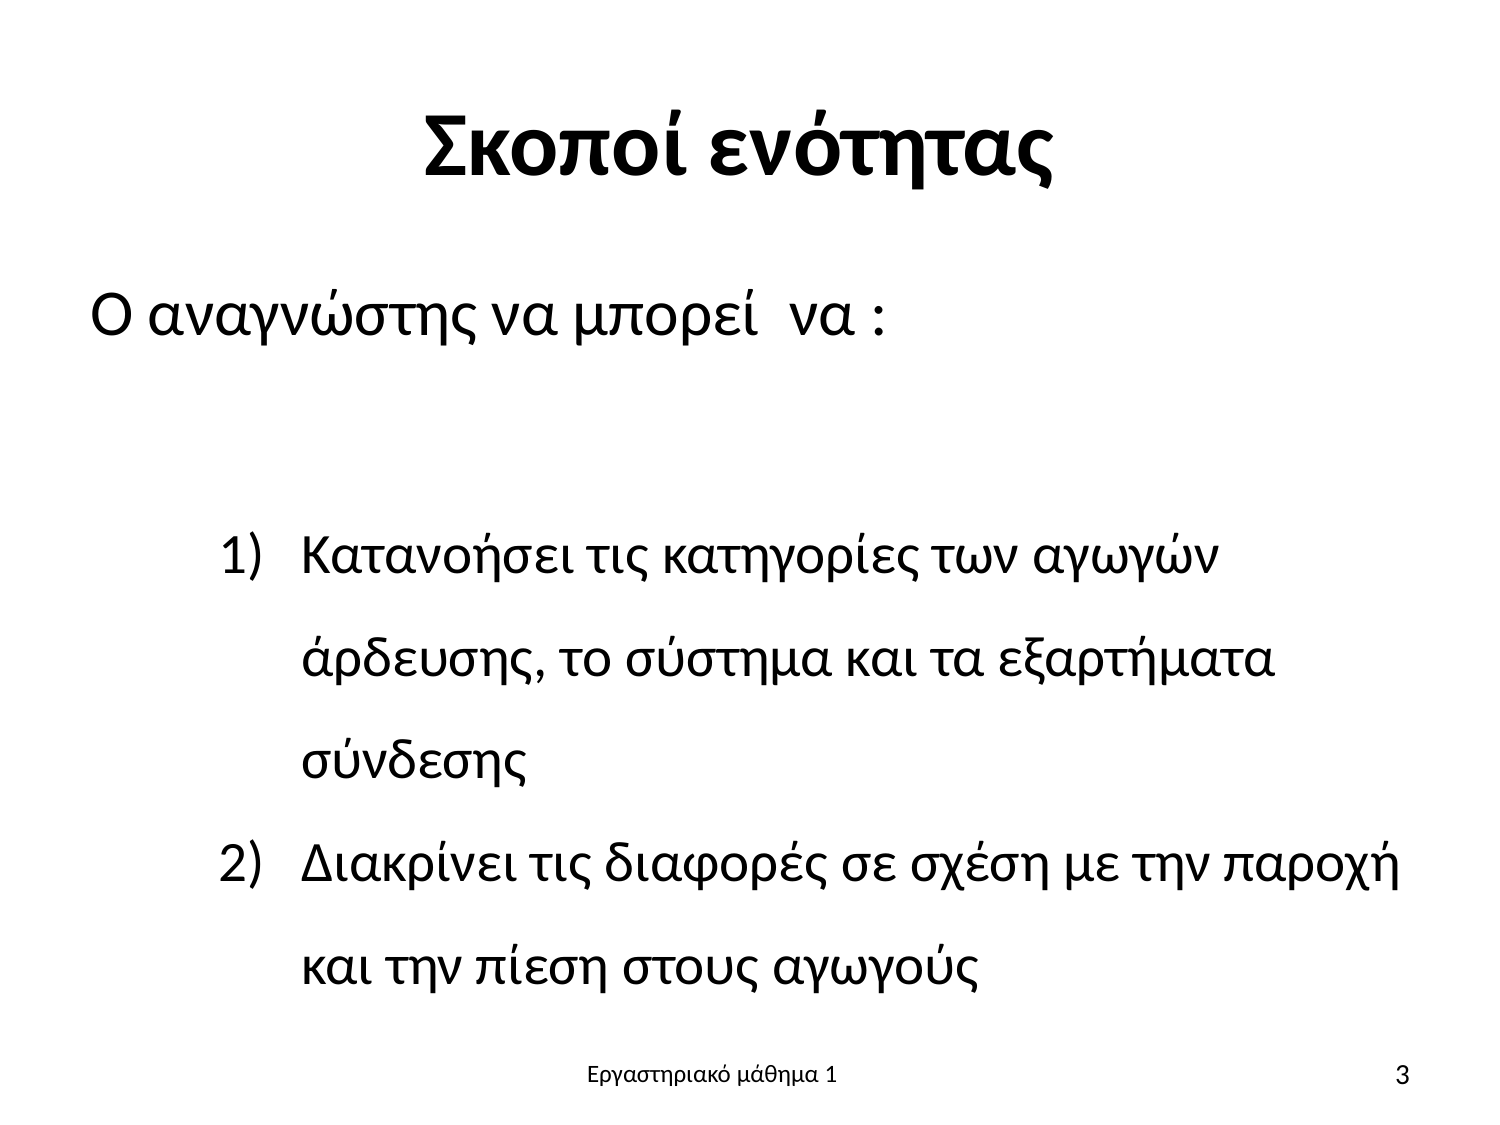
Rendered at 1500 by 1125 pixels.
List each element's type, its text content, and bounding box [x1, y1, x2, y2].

list Ο αναγνώστης να μπορεί να : Κατανοήσει τις κατηγορίες των αγωγών άρδευσης, το σύστημα και τα εξαρτήματα σύνδεσης Διακρίνει τις διαφορές σε σχέση με την παροχή και την πίεση στους αγωγούς [75, 262, 1425, 1005]
title Σκοποί ενότητας [75, 45, 1425, 233]
slide_number 3 [1074, 1042, 1425, 1103]
